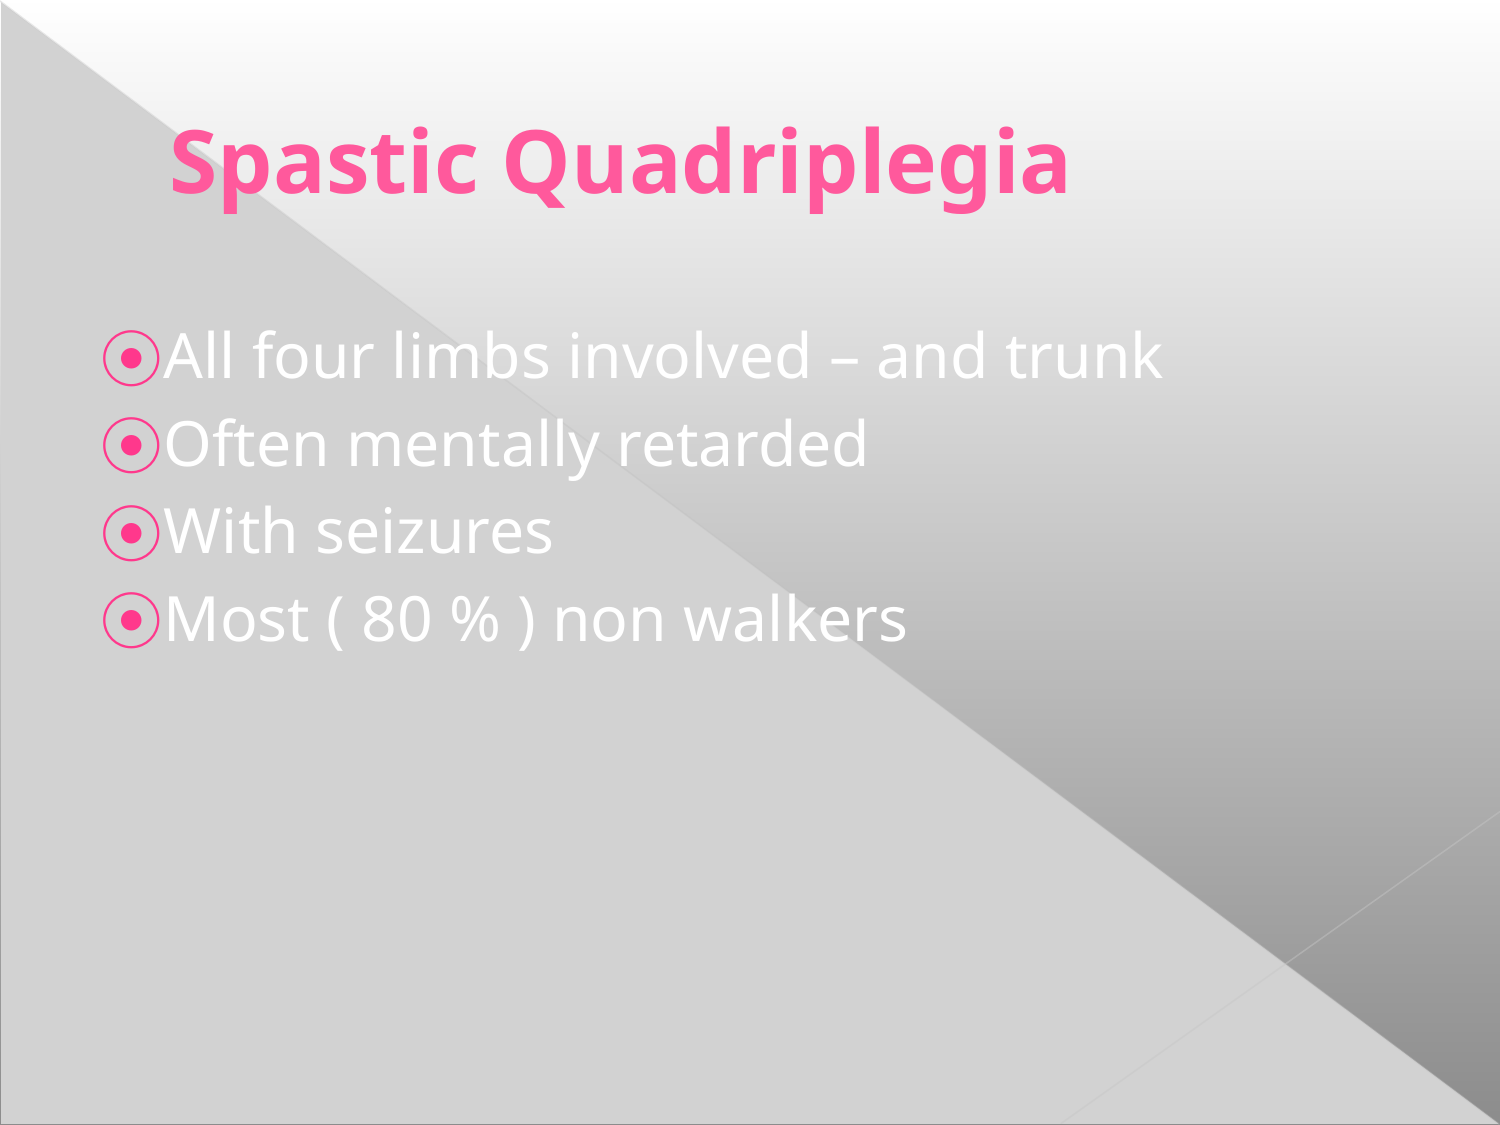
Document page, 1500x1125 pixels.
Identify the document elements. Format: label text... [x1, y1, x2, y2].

title Spastic Quadriplegia [75, 43, 1425, 274]
list All four limbs involved – and trunk Often mentally retarded With seizures Most ( 80 % ) non walkers [75, 308, 1425, 1059]
